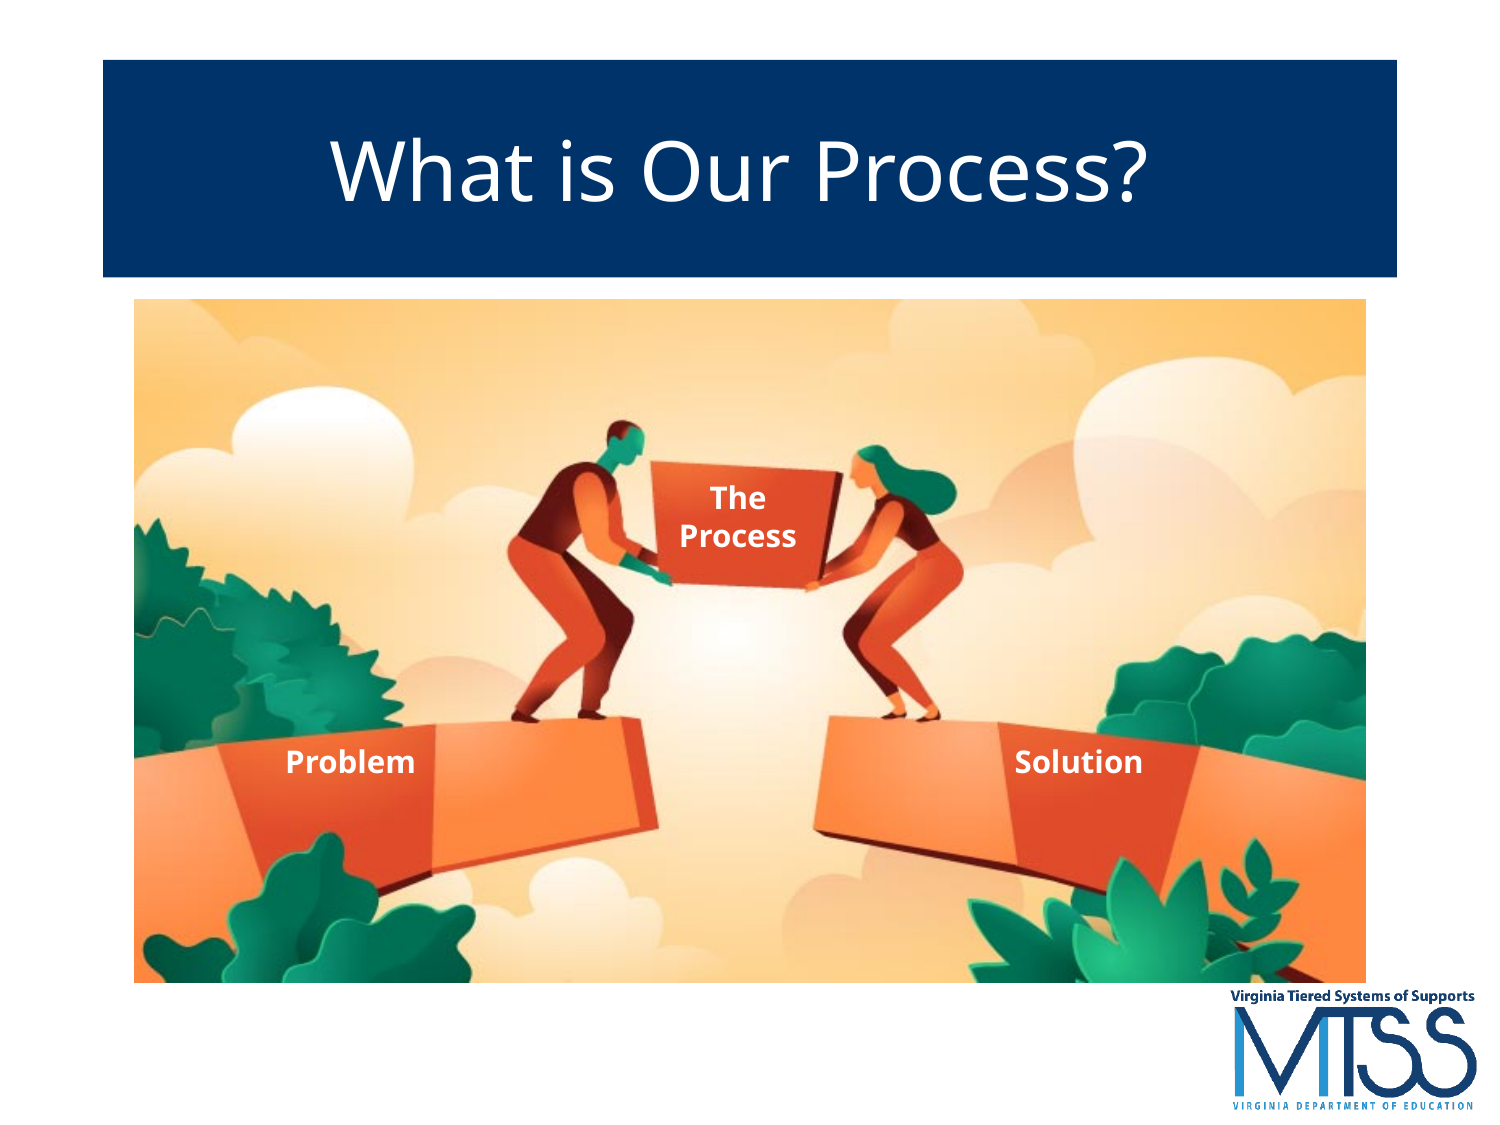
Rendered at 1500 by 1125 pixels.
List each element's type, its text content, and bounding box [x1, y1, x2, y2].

title What is Our Process? [103, 59, 1397, 278]
picture [133, 298, 1366, 984]
picture [1224, 985, 1481, 1115]
